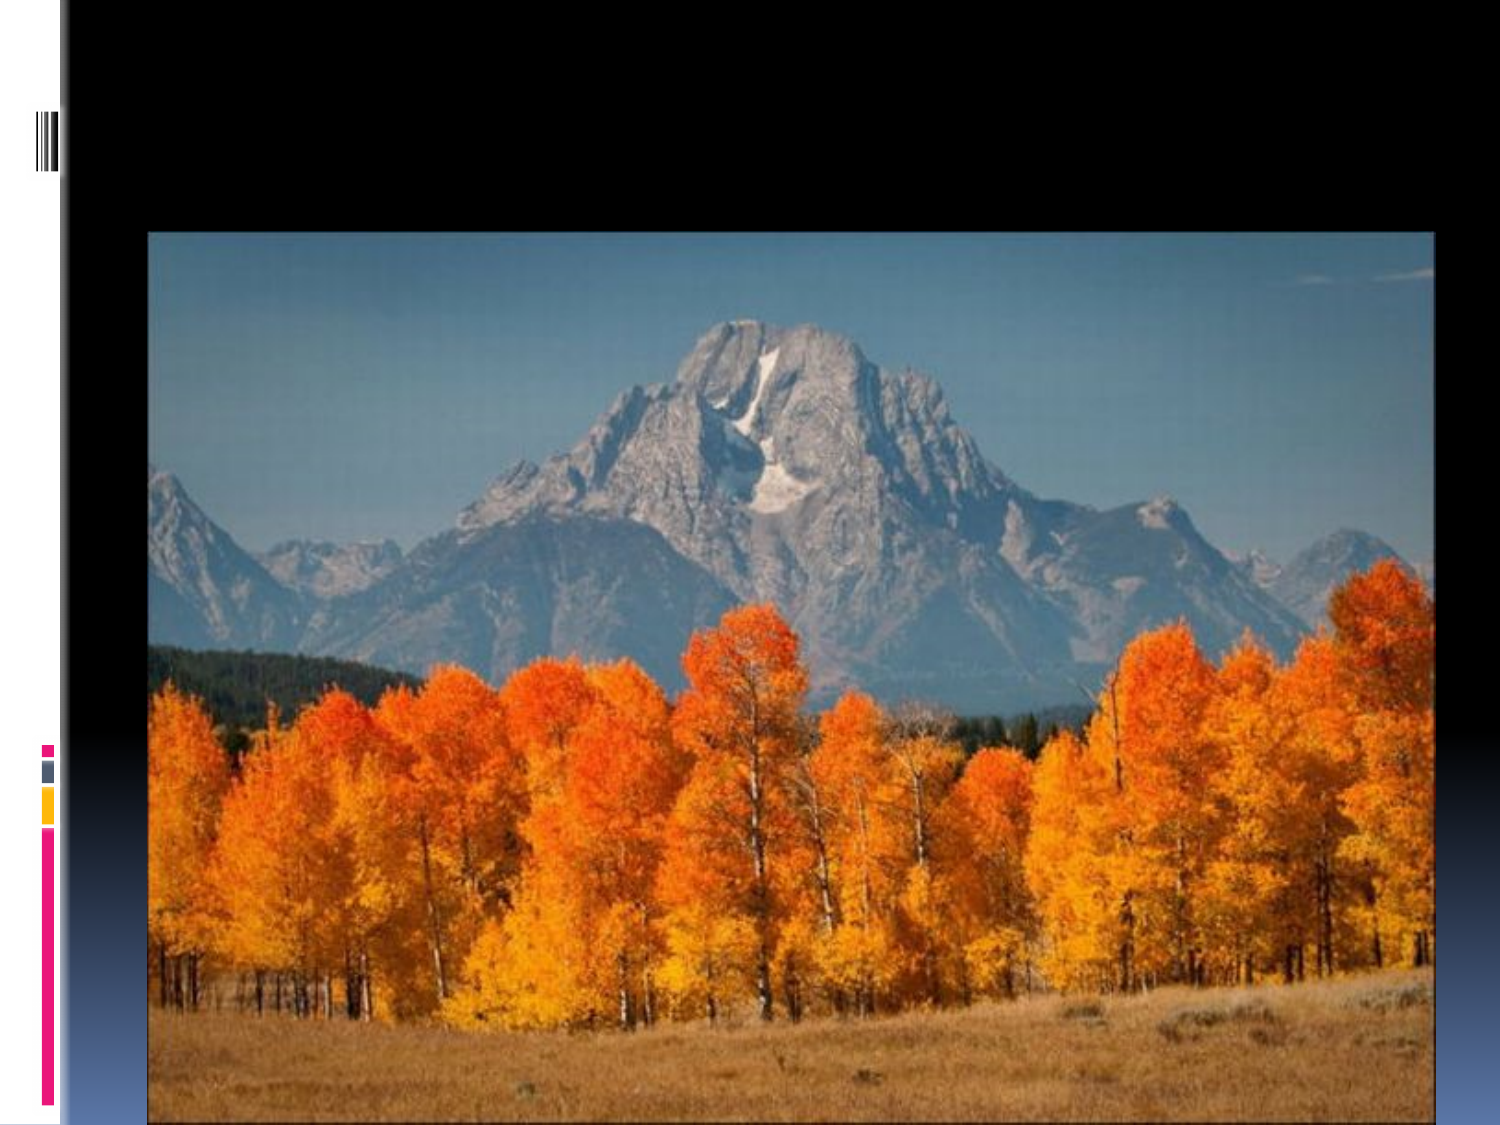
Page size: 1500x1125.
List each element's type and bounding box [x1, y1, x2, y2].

list [147, 231, 1436, 1125]
